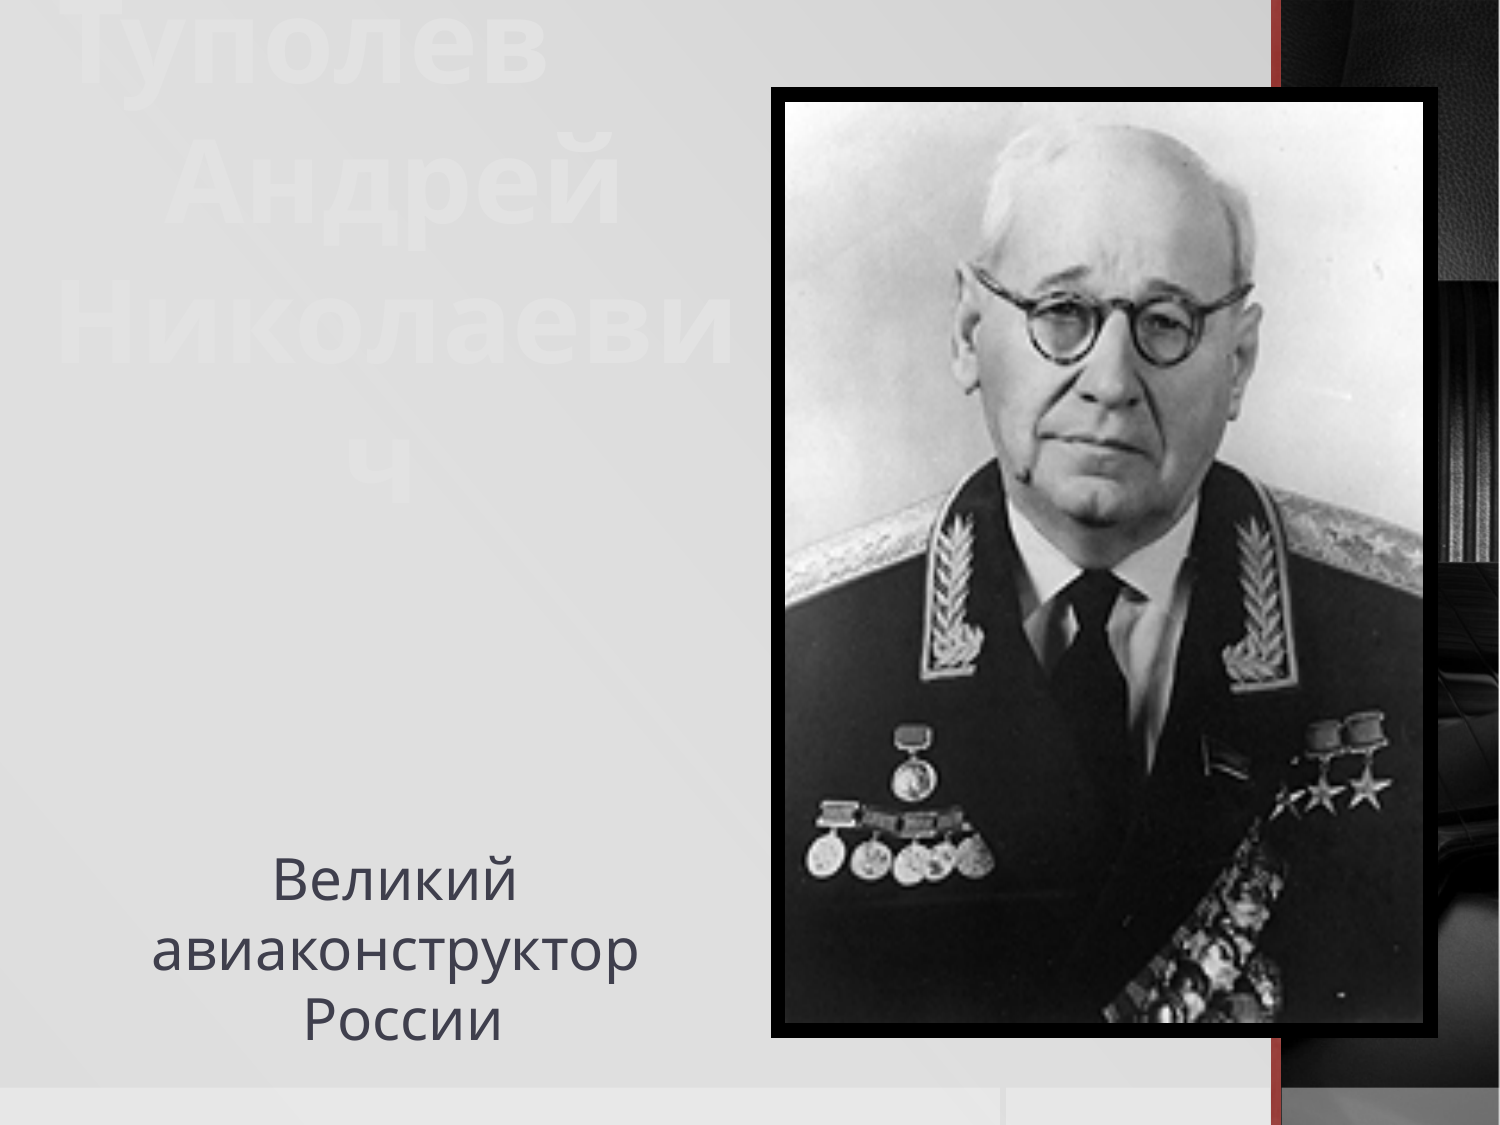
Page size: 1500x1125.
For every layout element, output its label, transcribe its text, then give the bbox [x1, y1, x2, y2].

picture [1281, 0, 1500, 1087]
picture [785, 101, 1424, 1024]
title Туполев Андрей Николаевич Великий авиаконструктор России [41, 106, 750, 1052]
